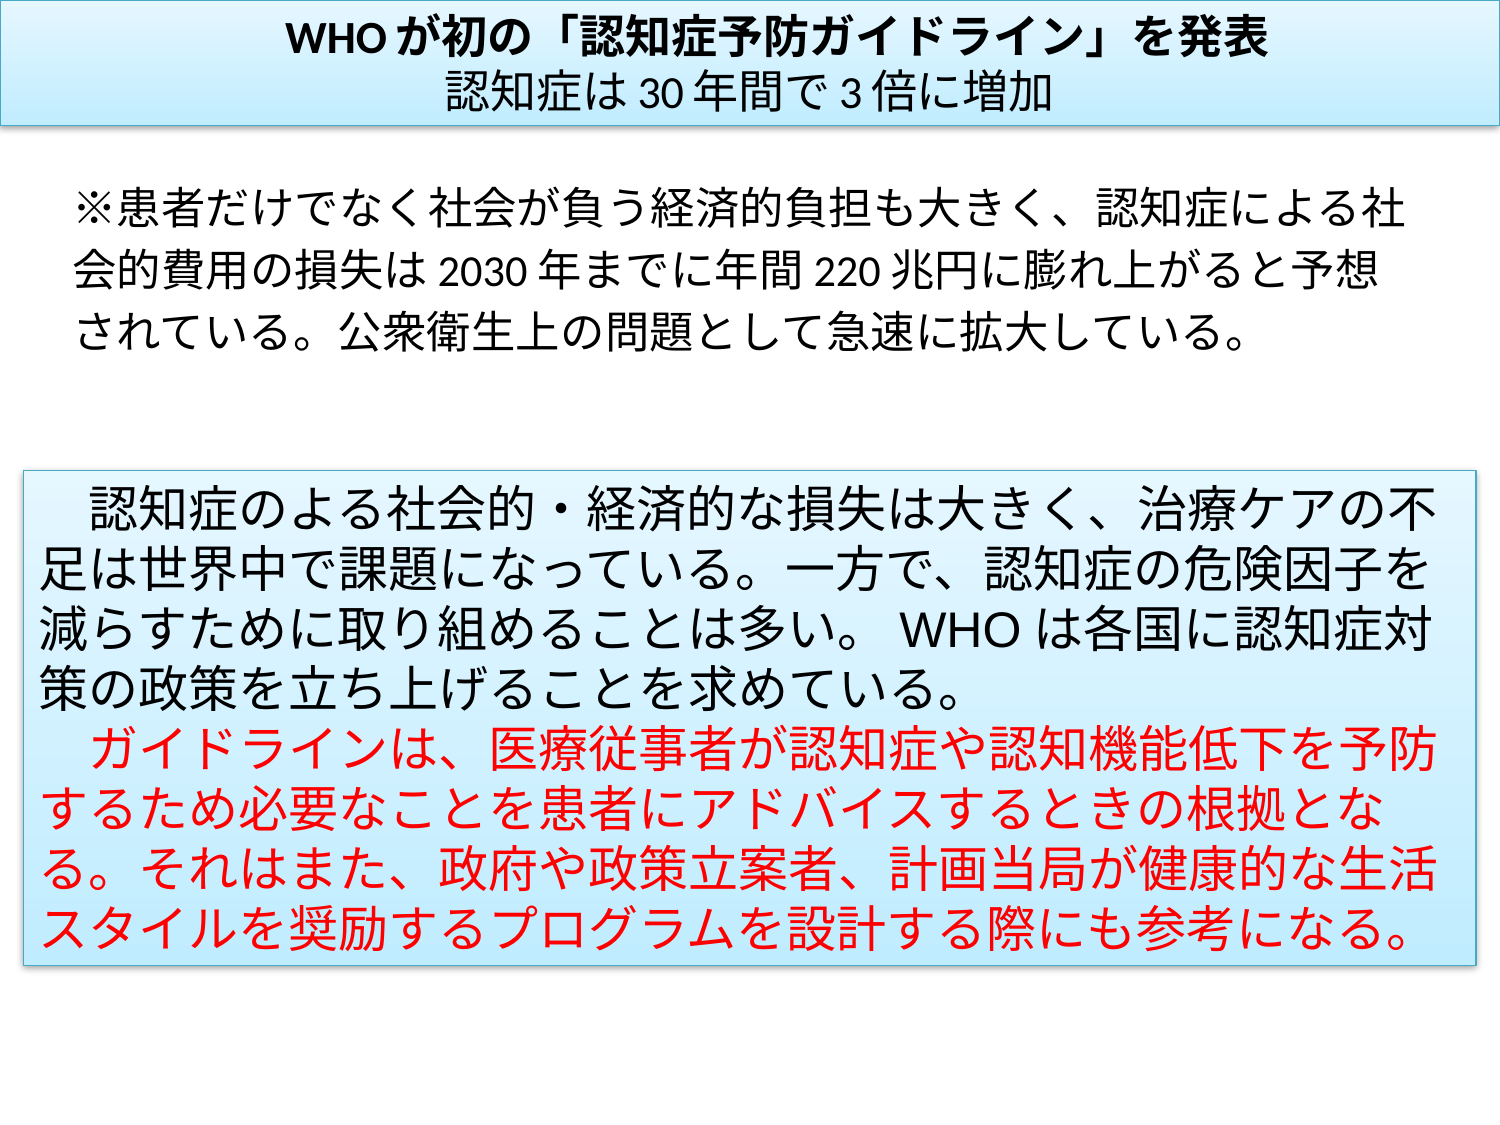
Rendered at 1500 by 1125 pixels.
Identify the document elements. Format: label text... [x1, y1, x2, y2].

list ※患者だけでなく社会が負う経済的負担も大きく、認知症による社 会的費用の損失は2030年までに年間220兆円に膨れ上がると予想 されている。公衆衛生上の問題として急速に拡大している。 [12, 172, 1495, 445]
title WHOが初の「認知症予防ガイドライン」を発表 認知症は30年間で3倍に増加 [0, 0, 1500, 126]
text_box 認知症のよる社会的・経済的な損失は大きく、治療ケアの不足は世界中で課題になっている。一方で、認知症の危険因子を減らすために取り組めることは多い。WHOは各国に認知症対策の政策を立ち上げることを求めている。 ガイドラインは、医療従事者が認知症や認知機能低下を予防するため必要なことを患者にアドバイスするときの根拠となる。それはまた、政府や政策立案者、計画当局が健康的な生活スタイルを奨励するプログラムを設計する際にも参考になる。 [23, 470, 1477, 966]
